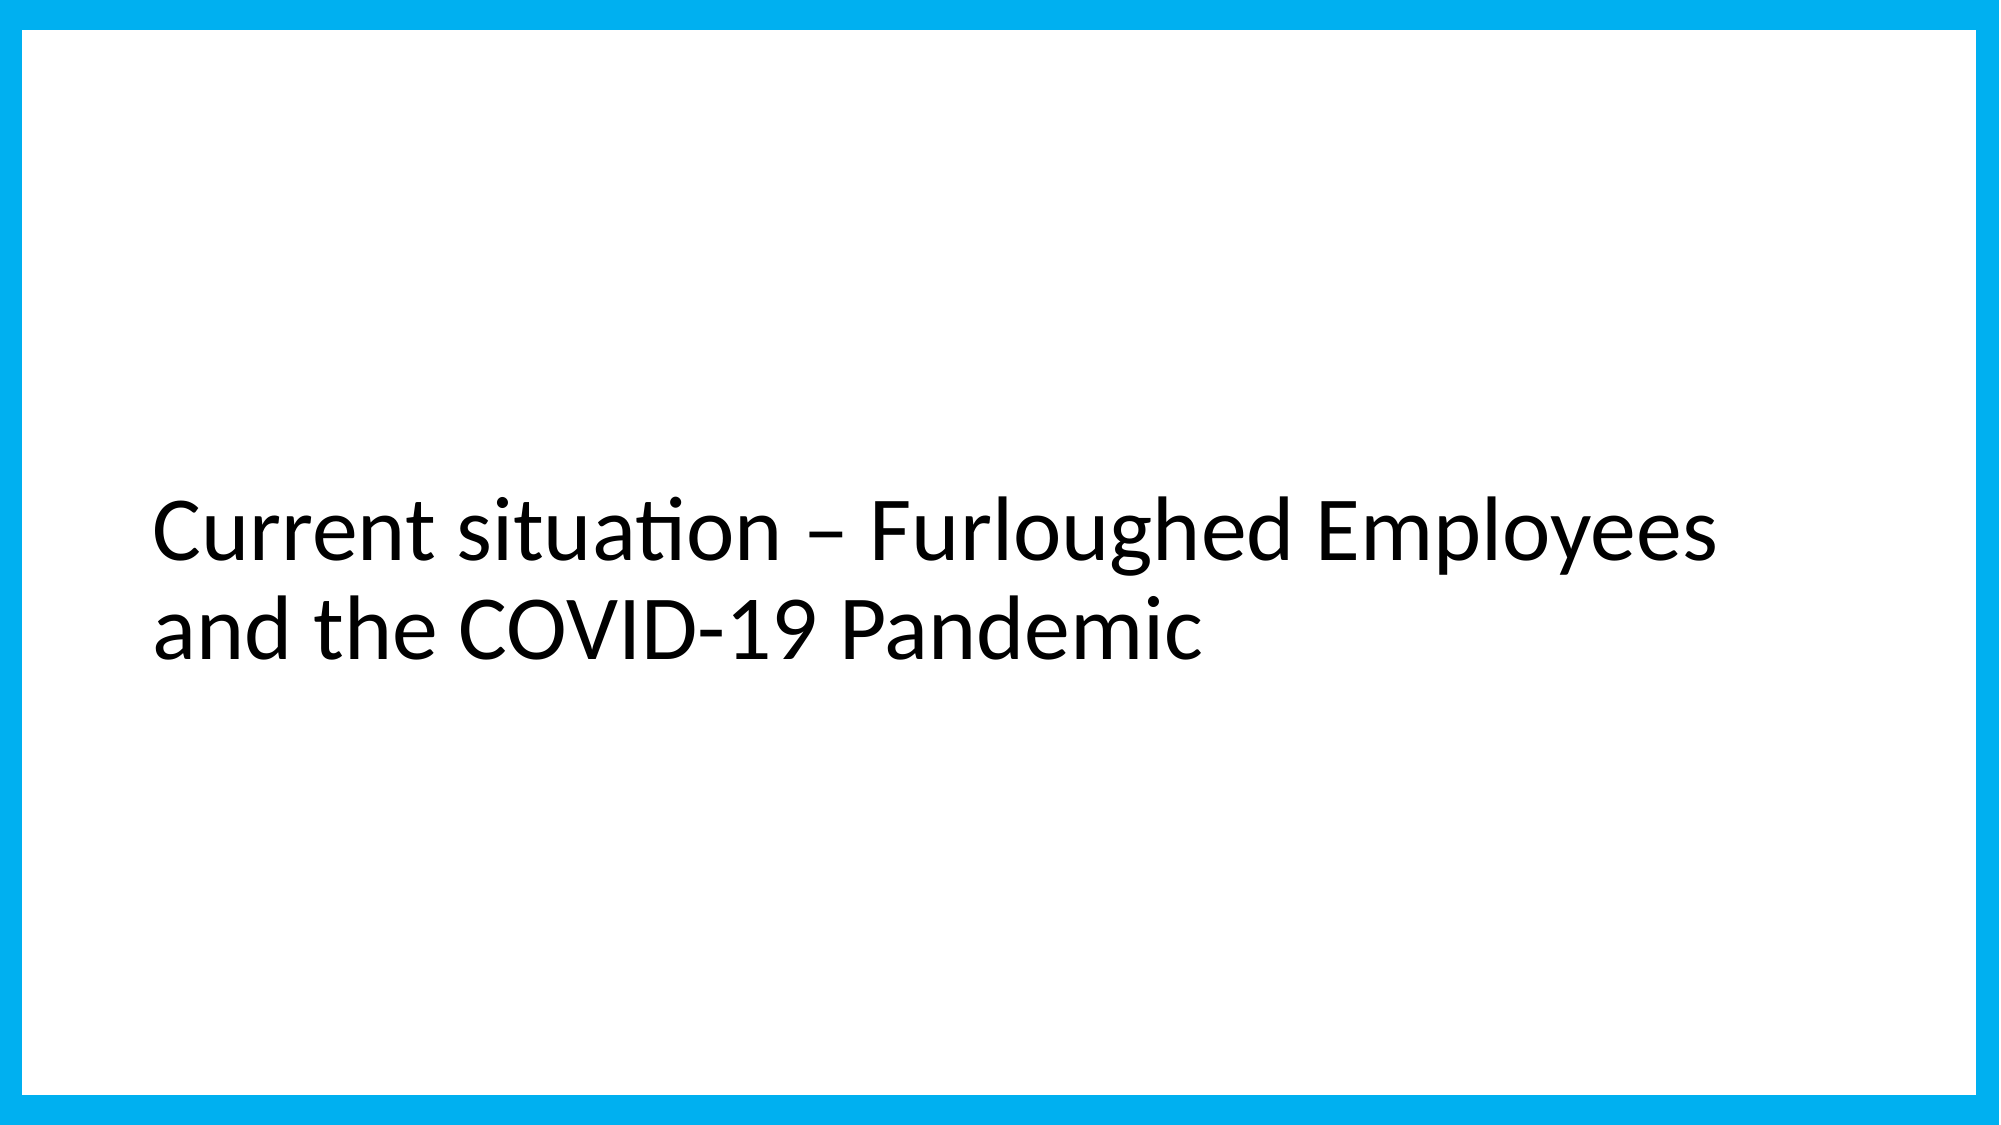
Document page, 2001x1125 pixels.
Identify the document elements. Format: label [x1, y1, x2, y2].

text_box [0, 0, 1998, 1125]
